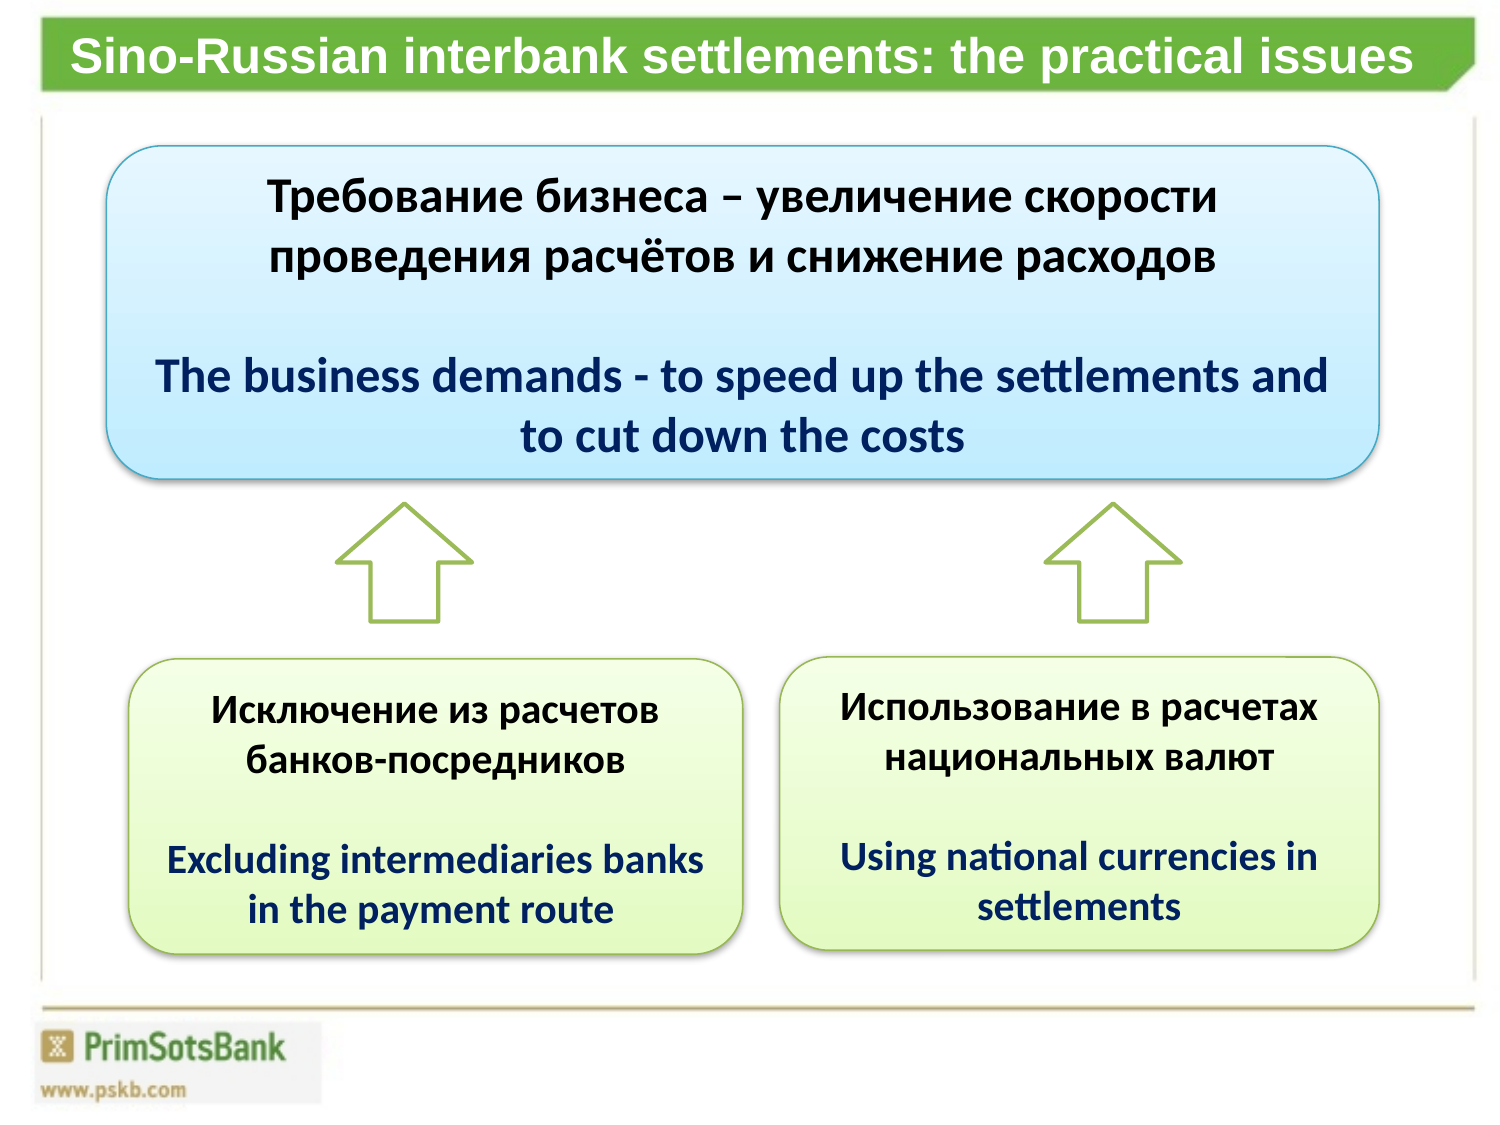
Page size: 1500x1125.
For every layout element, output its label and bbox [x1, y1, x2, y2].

list [0, 0, 1500, 1125]
